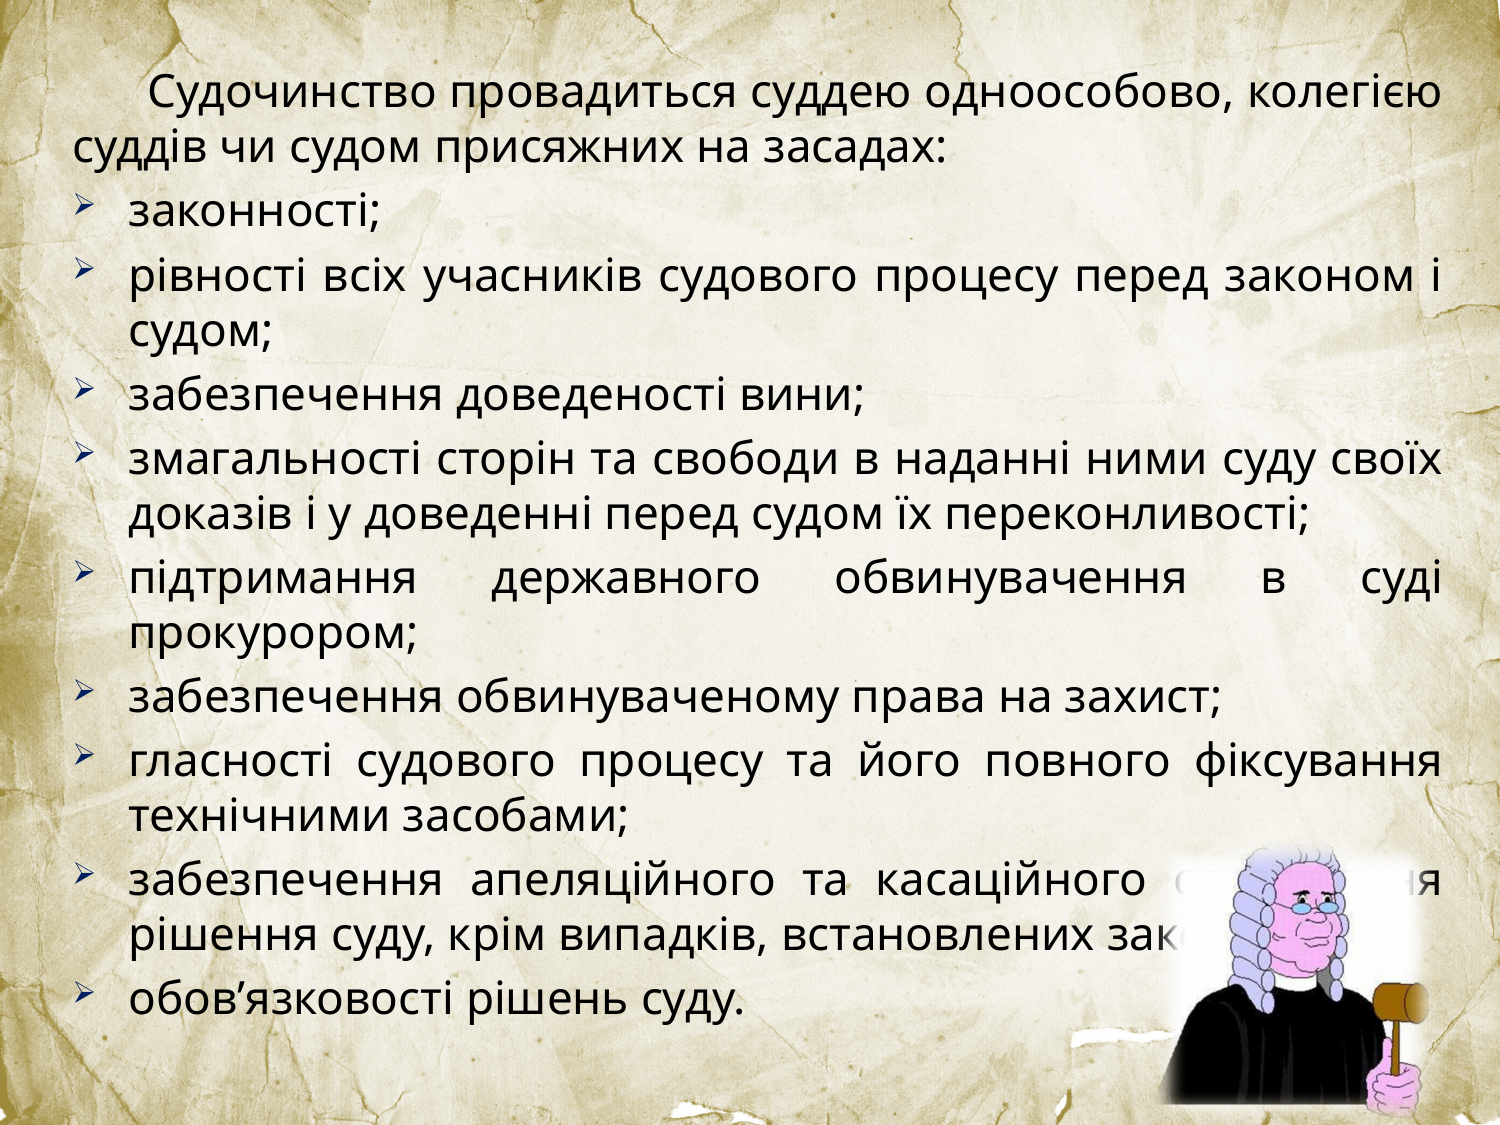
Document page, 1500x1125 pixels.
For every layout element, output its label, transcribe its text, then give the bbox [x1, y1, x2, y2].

list Судочинство провадиться суддею одноособово, колегією суддів чи судом присяжних на засадах: законності; рівності всіх учасників судового процесу перед законом і судом; забезпечення доведеності вини; змагальності сторін та свободи в наданні ними суду своїх доказів і у доведенні перед судом їх переконливості; підтримання державного обвинувачення в суді прокурором; забезпечення обвинуваченому права на захист; гласності судового процесу та його повного фіксування технічними засобами; забезпечення апеляційного та касаційного оскарження рішення суду, крім випадків, встановлених законом; обов’язковості рішень суду. [57, 54, 1459, 1024]
picture [1151, 838, 1438, 1125]
